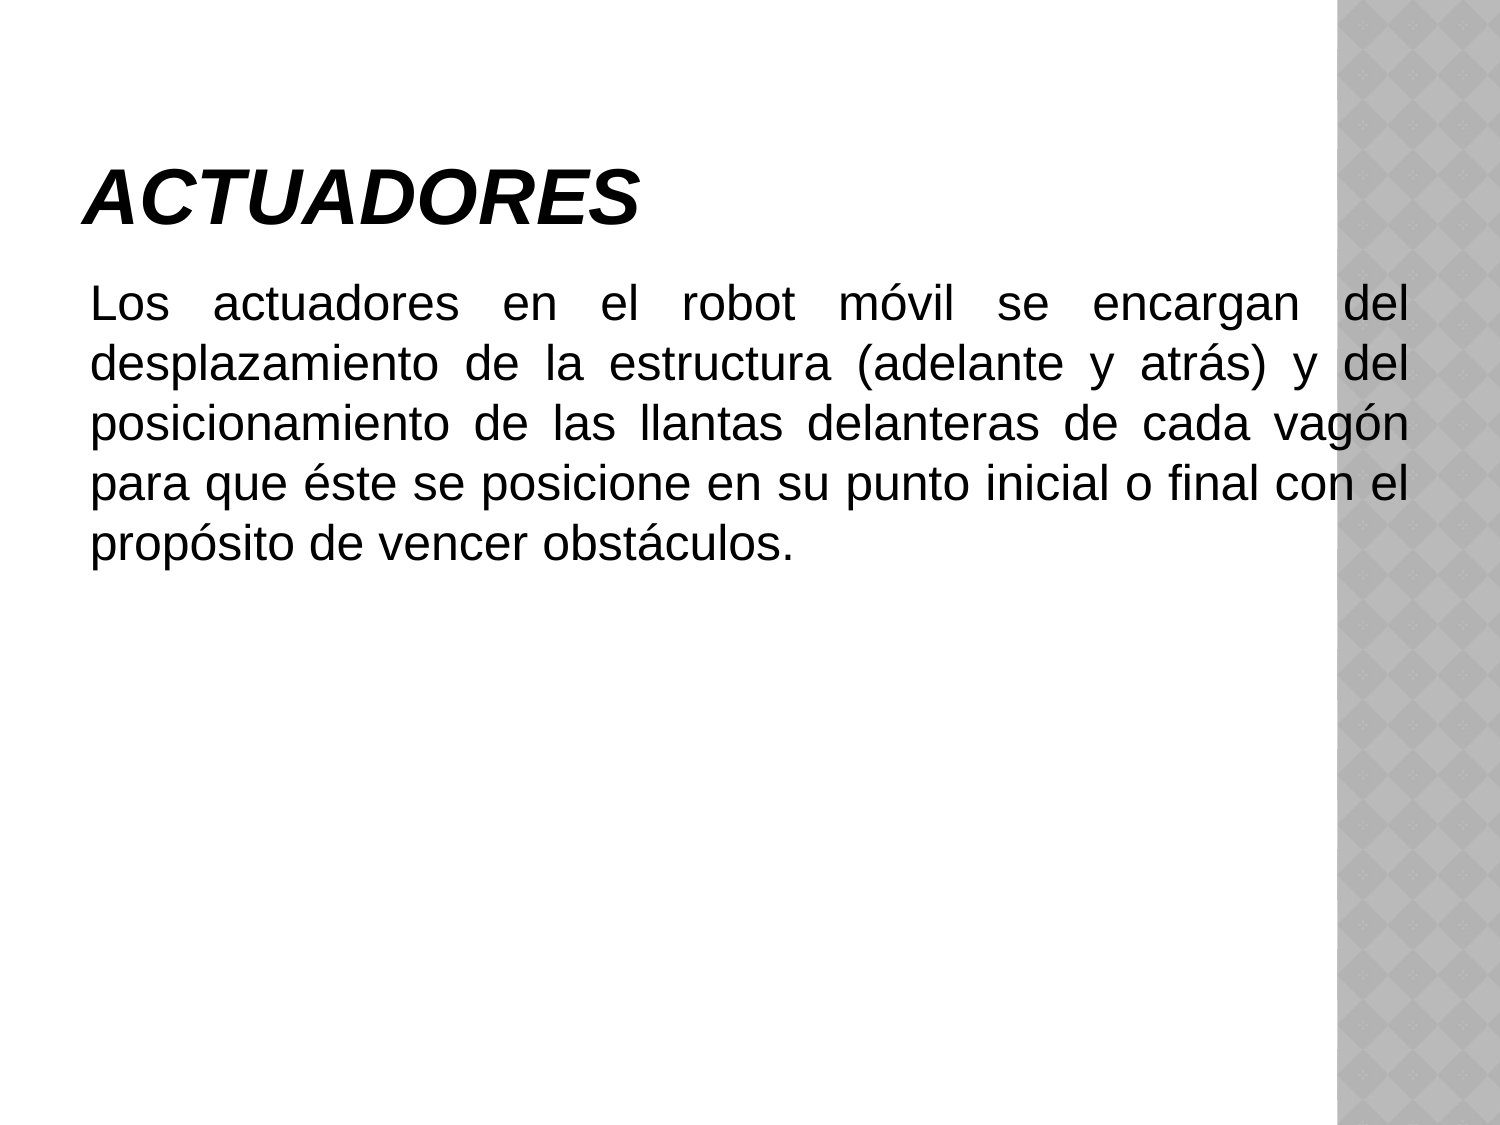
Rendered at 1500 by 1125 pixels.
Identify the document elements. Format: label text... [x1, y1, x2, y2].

title ACTUADORES [75, 52, 1263, 240]
list Los actuadores en el robot móvil se encargan del desplazamiento de la estructura (adelante y atrás) y del posicionamiento de las llantas delanteras de cada vagón para que éste se posicione en su punto inicial o final con el propósito de vencer obstáculos. [75, 262, 1425, 587]
